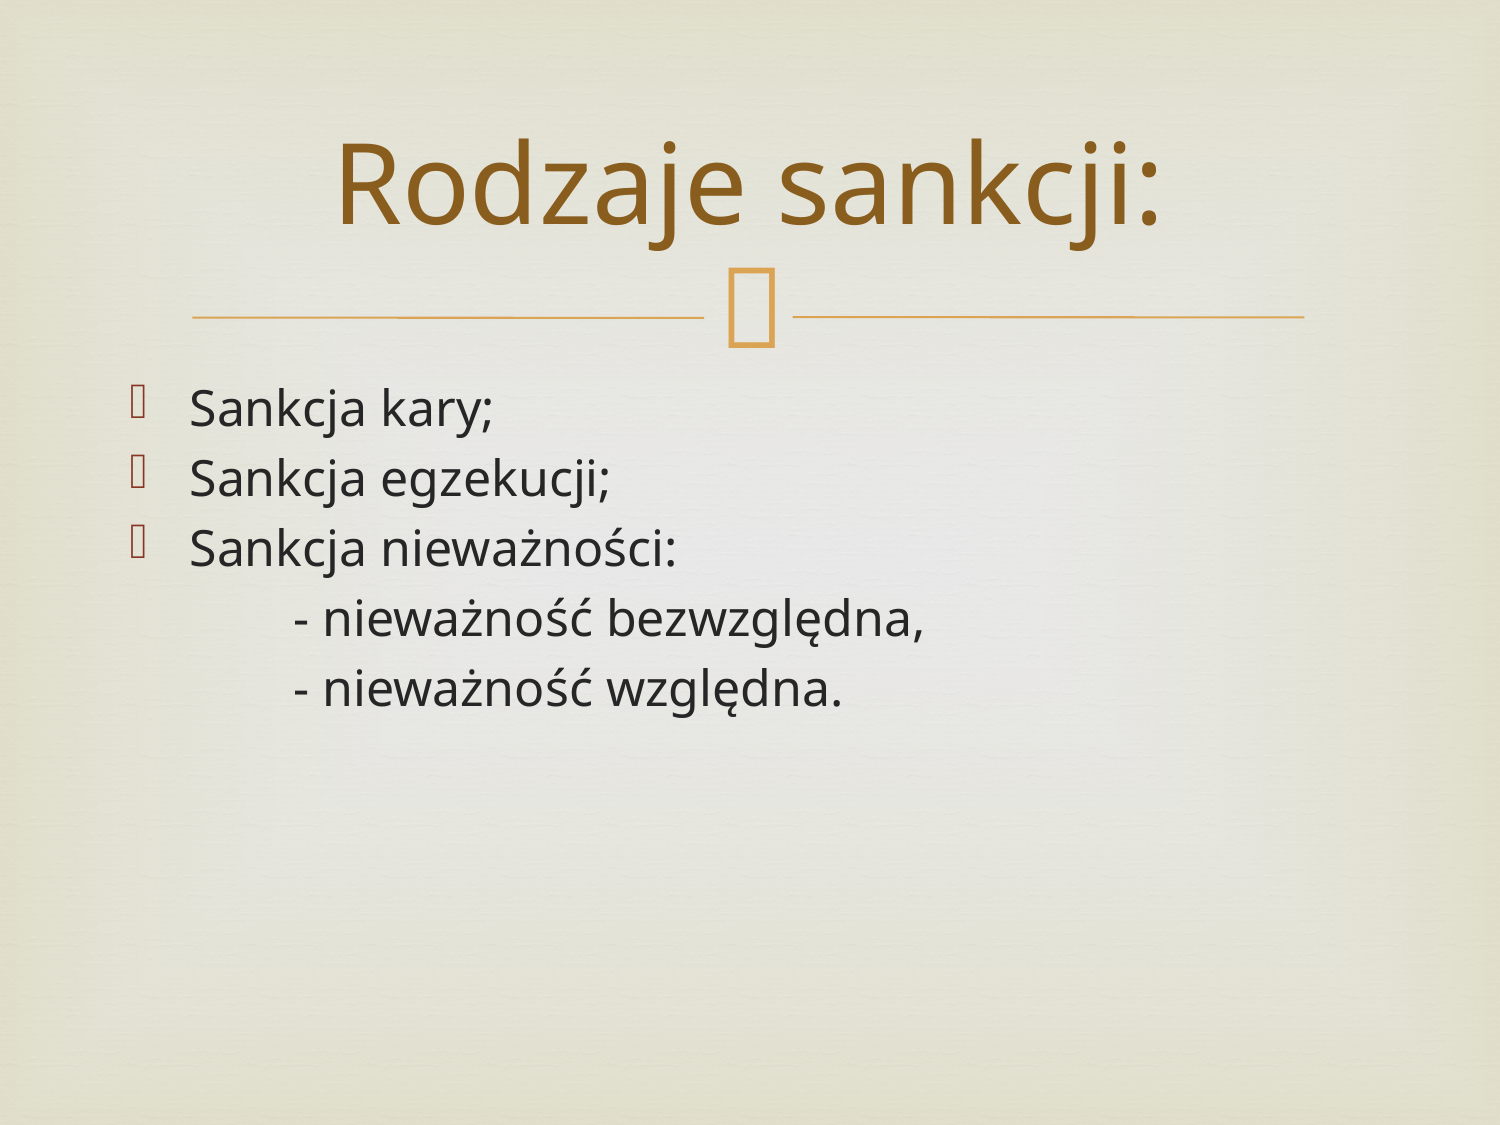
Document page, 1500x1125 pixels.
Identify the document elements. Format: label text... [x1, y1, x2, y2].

title Rodzaje sankcji: [112, 93, 1386, 267]
list Sankcja kary; Sankcja egzekucji; Sankcja nieważności: - nieważność bezwzględna, - nieważność względna. [114, 368, 1386, 1005]
